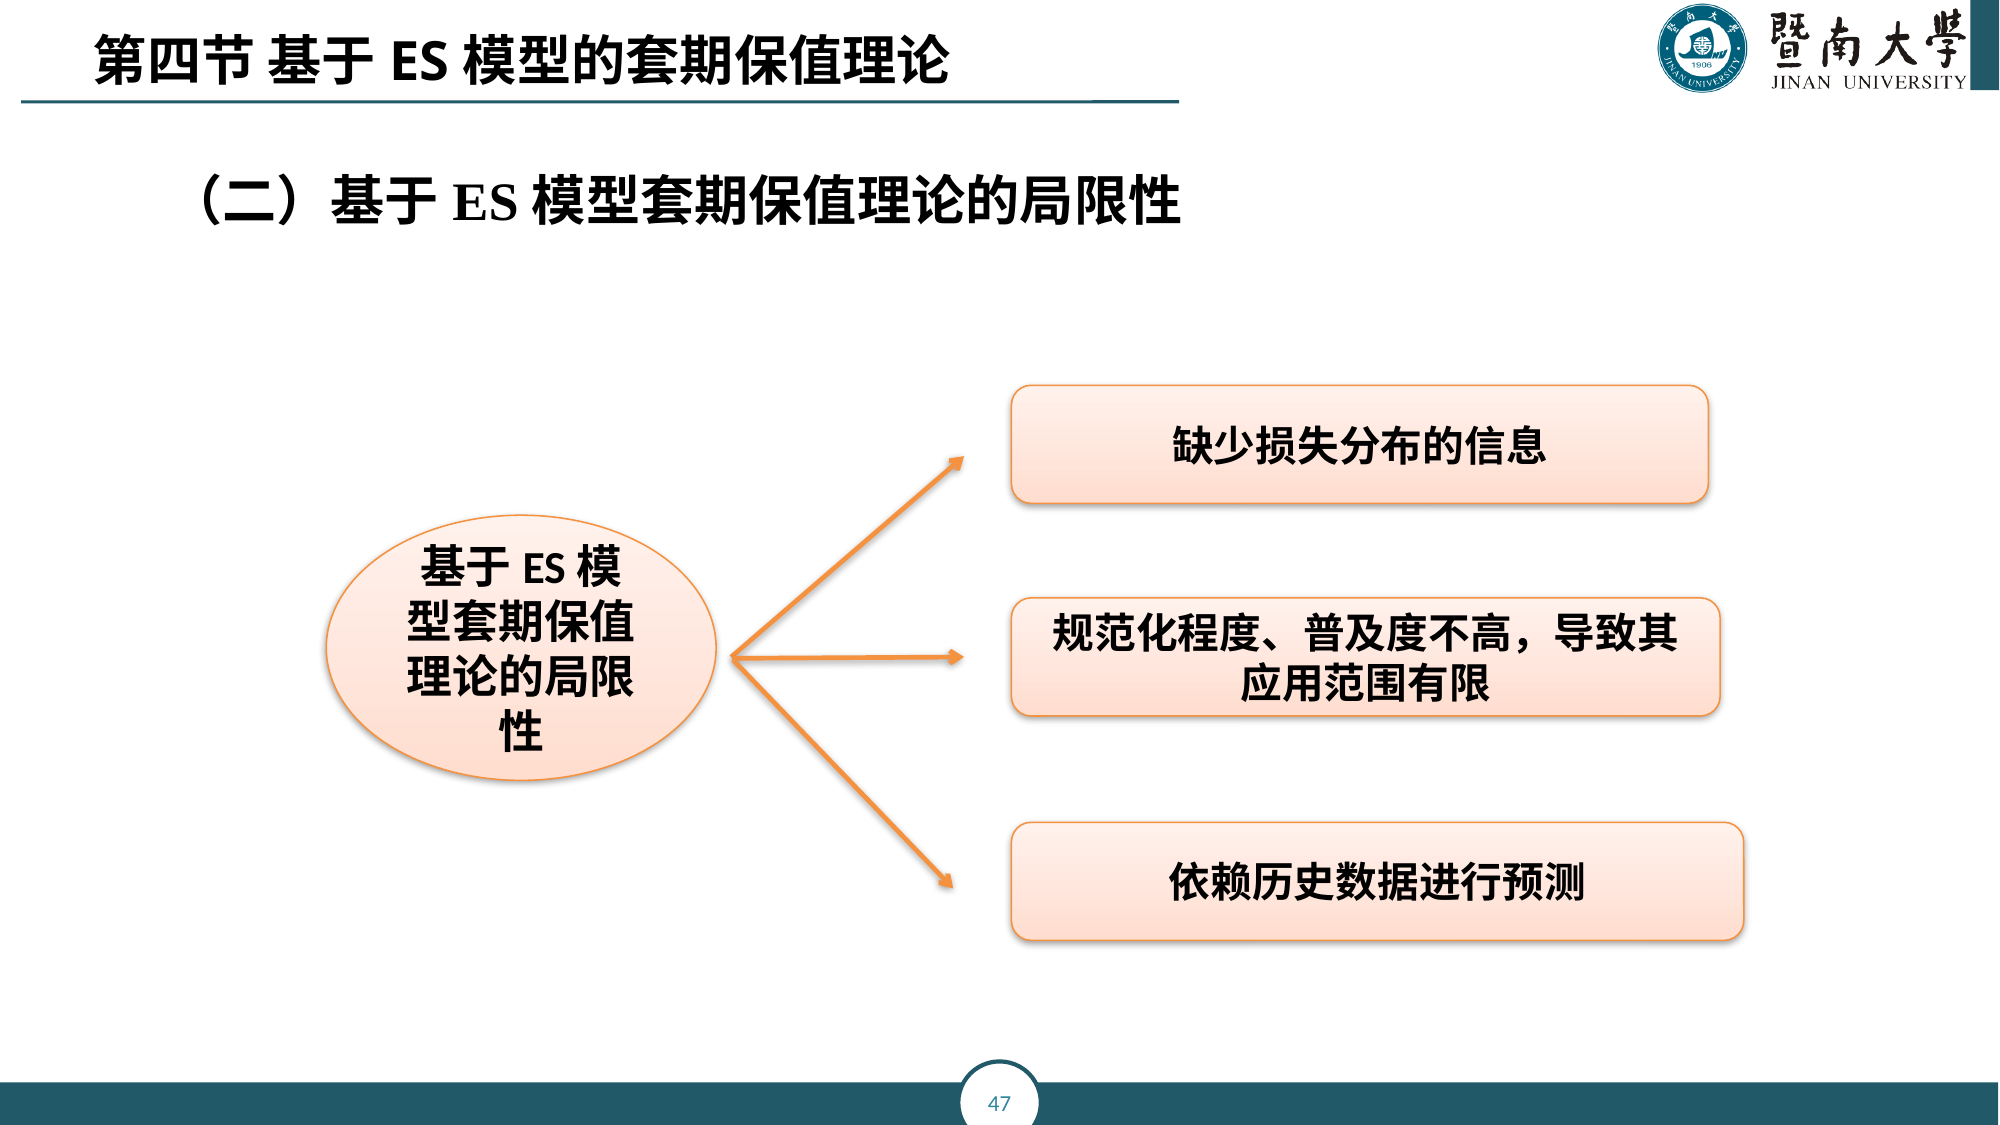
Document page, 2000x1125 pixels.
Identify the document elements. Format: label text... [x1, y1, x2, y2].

text_box 规范化程度、普及度不高，导致其应用范围有限 [1010, 597, 1721, 717]
text_box 依赖历史数据进行预测 [1010, 821, 1745, 942]
text_box （二）基于ES模型套期保值理论的局限性 [78, 113, 1957, 1039]
text_box 缺少损失分布的信息 [1010, 384, 1710, 505]
text_box 第四节 基于ES模型的套期保值理论 [78, 19, 1248, 99]
text_box 基于ES模型套期保值理论的局限性 [325, 514, 717, 782]
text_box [730, 455, 965, 656]
picture [1657, 3, 1967, 93]
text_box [732, 659, 954, 889]
